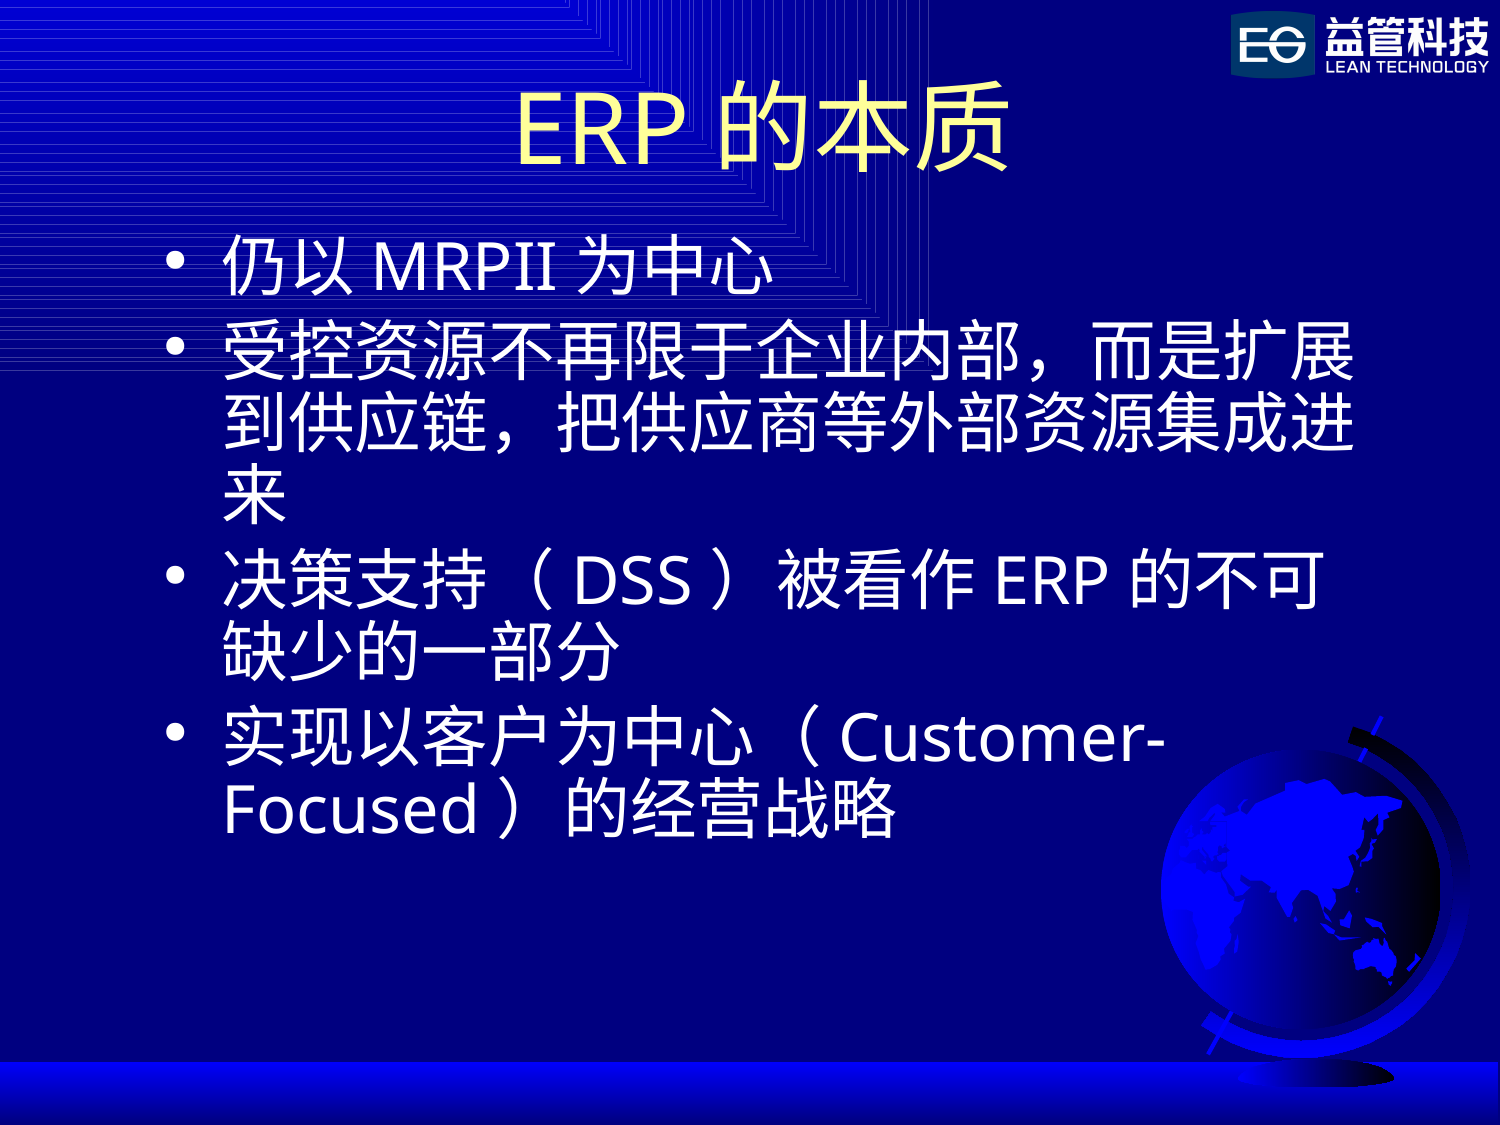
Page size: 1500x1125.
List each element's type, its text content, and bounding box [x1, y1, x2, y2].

list 仍以MRPII为中心 受控资源不再限于企业内部，而是扩展到供应链，把供应商等外部资源集成进来 决策支持（DSS）被看作ERP的不可缺少的一部分 实现以客户为中心（Customer-Focused）的经营战略 [149, 224, 1401, 901]
title ERP的本质 [187, 62, 1338, 188]
picture [1223, 0, 1498, 98]
